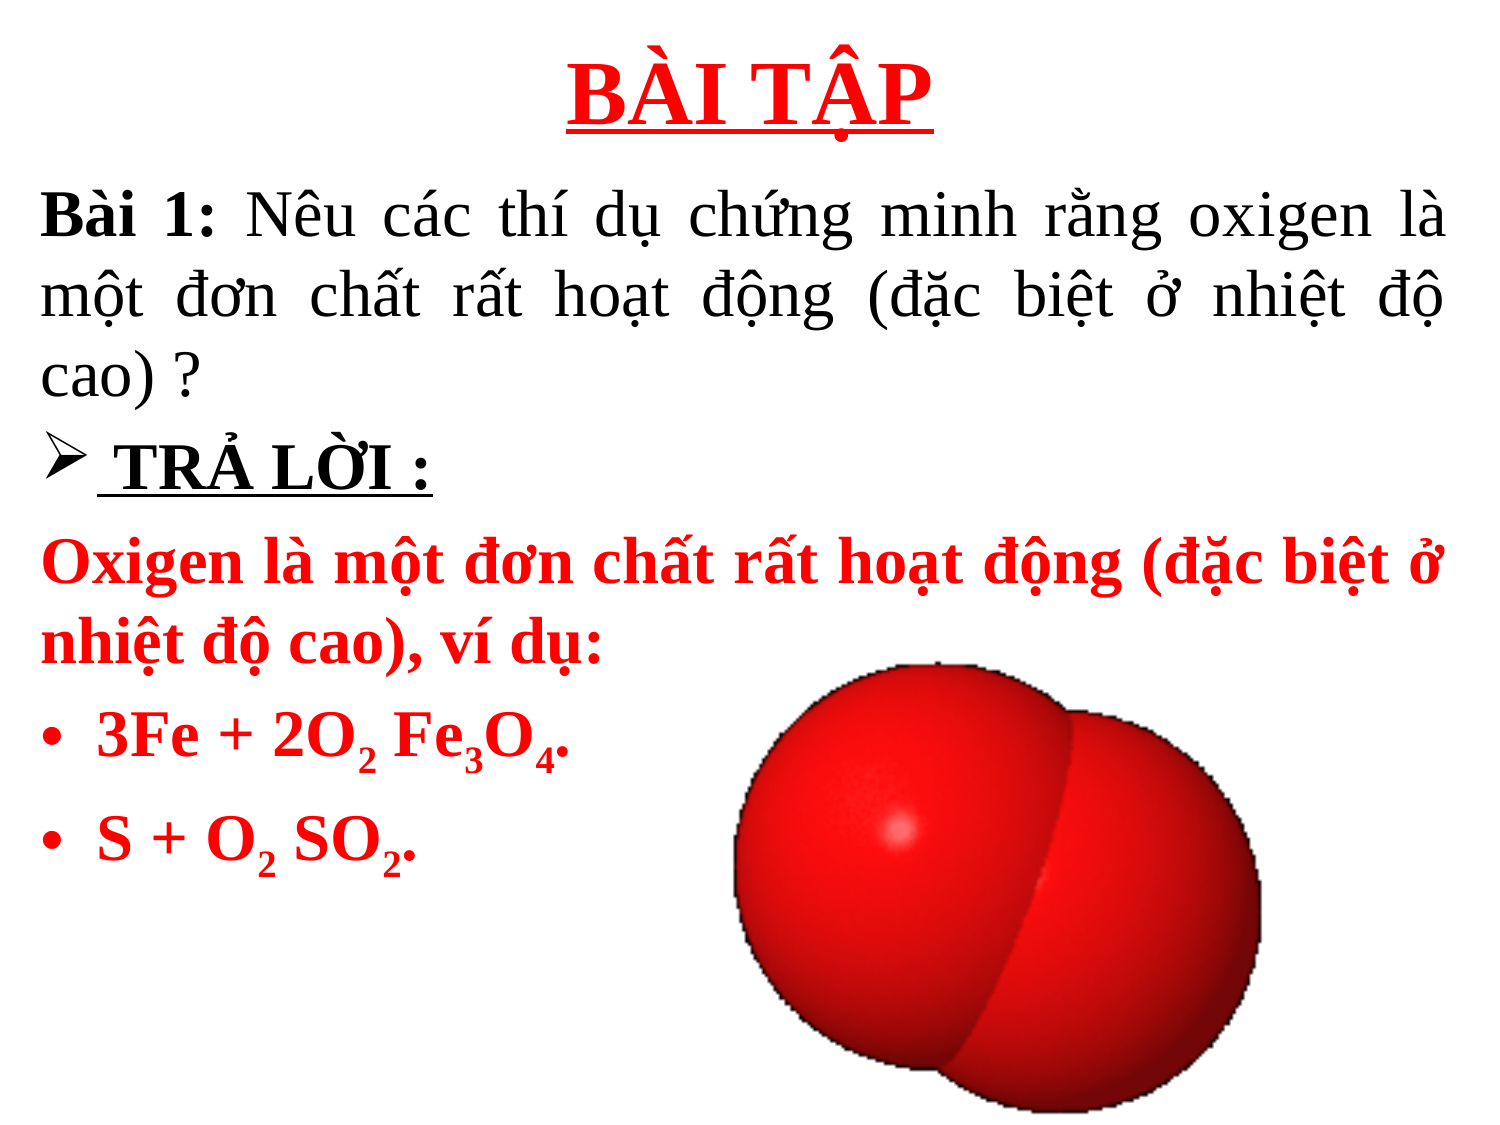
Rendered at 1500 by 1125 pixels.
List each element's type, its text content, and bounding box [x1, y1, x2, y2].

picture [712, 637, 1283, 1125]
title BÀI TẬP [75, 24, 1425, 150]
